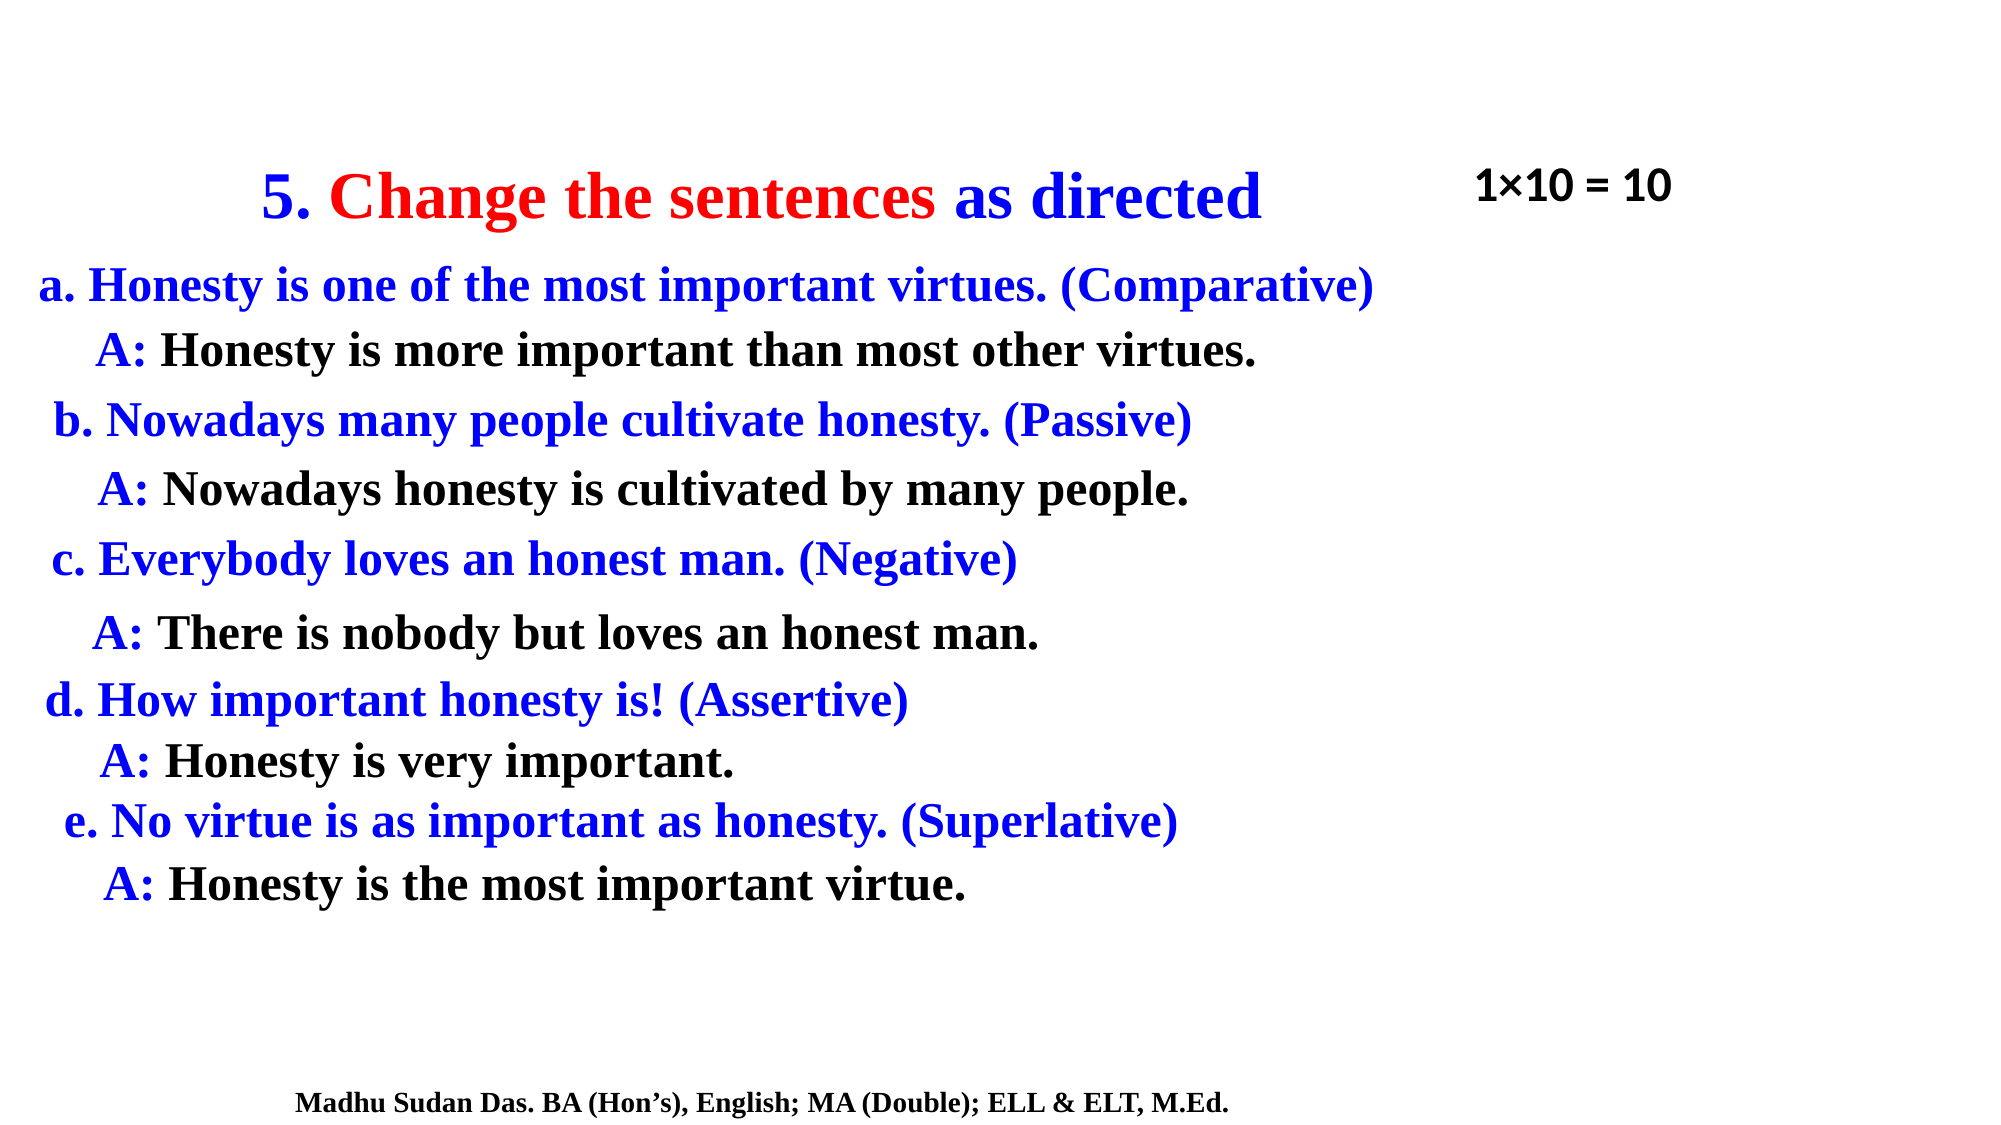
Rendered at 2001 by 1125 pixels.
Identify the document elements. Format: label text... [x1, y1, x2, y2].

text_box [0, 852, 1675, 918]
text_box d. How important honesty is! (Assertive) [0, 664, 1071, 729]
text_box e. No virtue is as important as honesty. (Superlative) [0, 784, 1359, 850]
text_box A: Honesty is the most important virtue. [21, 848, 1048, 913]
text_box 1×10 = 10 [1436, 151, 1709, 212]
text_box A: Honesty is more important than most other virtues. [28, 318, 1325, 376]
text_box c. Everybody loves an honest man. (Negative) [0, 522, 1071, 588]
text_box b. Nowadays many people cultivate honesty. (Passive) [0, 383, 1283, 449]
text_box A: Nowadays honesty is cultivated by many people. [55, 453, 1232, 518]
text_box A: Honesty is very important. [0, 725, 835, 784]
text_box 5. Change the sentences as directed [87, 162, 1438, 222]
text_box A: There is nobody but loves an honest man. [55, 596, 1089, 662]
text_box a. Honesty is one of the most important virtues. (Comparative) [0, 254, 1438, 309]
text_box Madhu Sudan Das. BA (Hon’s), English; MA (Double); ELL & ELT, M.Ed. [270, 1083, 1255, 1118]
